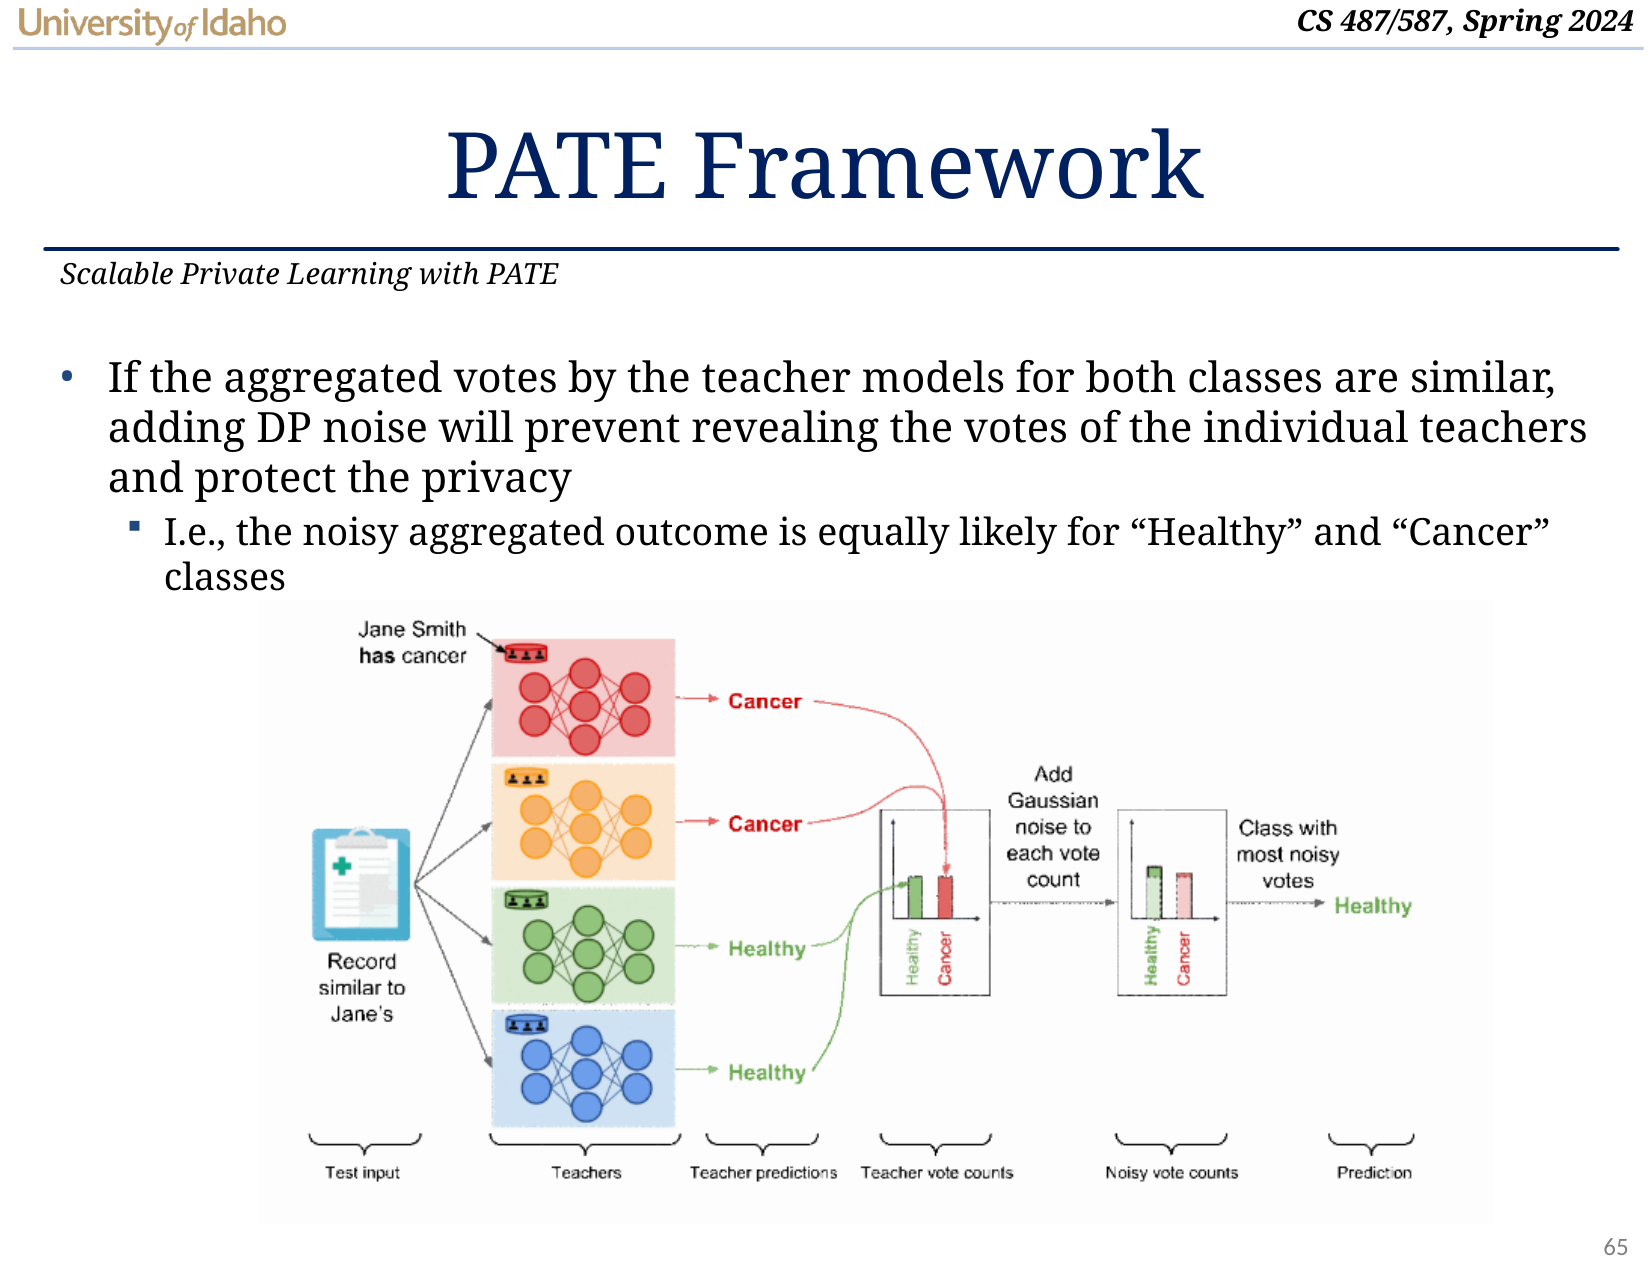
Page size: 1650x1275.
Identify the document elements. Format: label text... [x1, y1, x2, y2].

list If the aggregated votes by the teacher models for both classes are similar, adding DP noise will prevent revealing the votes of the individual teachers and protect the privacy I.e., the noisy aggregated outcome is equally likely for “Healthy” and “Cancer” classes [45, 342, 1618, 1224]
picture [257, 599, 1493, 1225]
picture [19, 8, 286, 46]
title PATE Framework [0, 75, 1650, 248]
list Scalable Private Learning with PATE [45, 247, 1062, 306]
